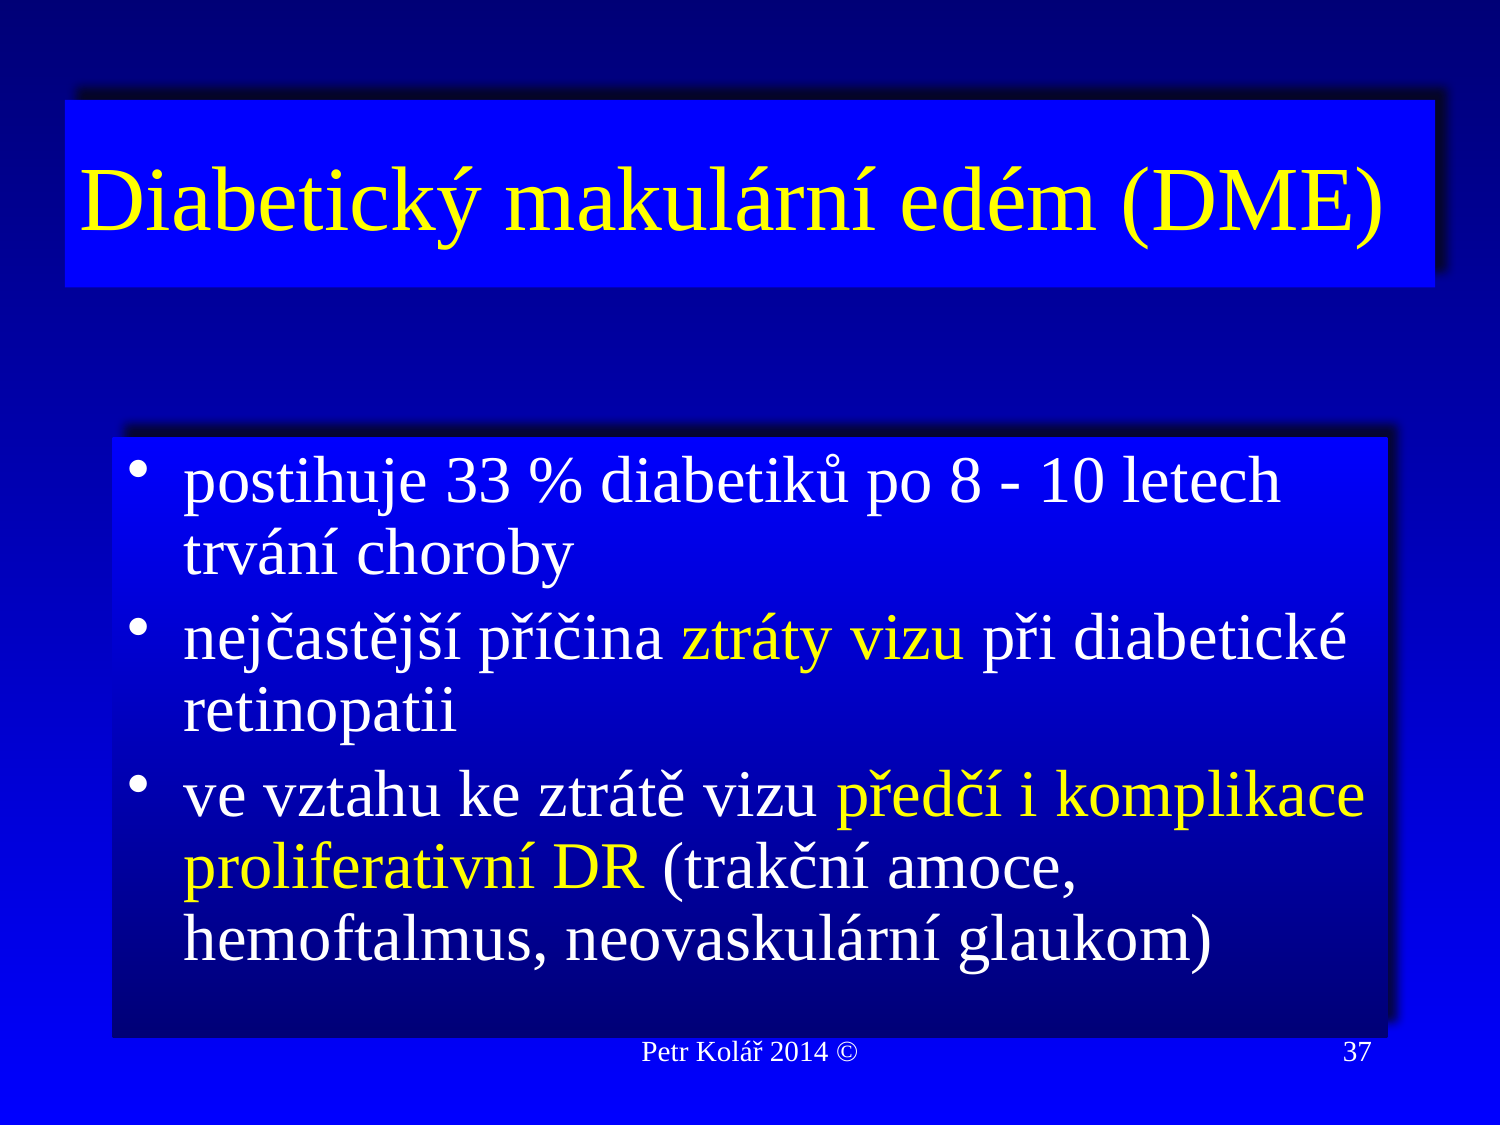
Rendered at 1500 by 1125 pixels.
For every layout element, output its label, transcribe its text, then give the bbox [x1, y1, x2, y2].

list postihuje 33 % diabetiků po 8 - 10 letech trvání choroby nejčastější příčina ztráty vizu při diabetické retinopatii ve vztahu ke ztrátě vizu předčí i komplikace proliferativní DR (trakční amoce, hemoftalmus, neovaskulární glaukom) [112, 437, 1388, 1038]
footer Petr Kolář 2014 © [512, 1025, 988, 1100]
slide_number 37 [1074, 1025, 1388, 1100]
title Diabetický makulární edém (DME) [64, 99, 1436, 288]
